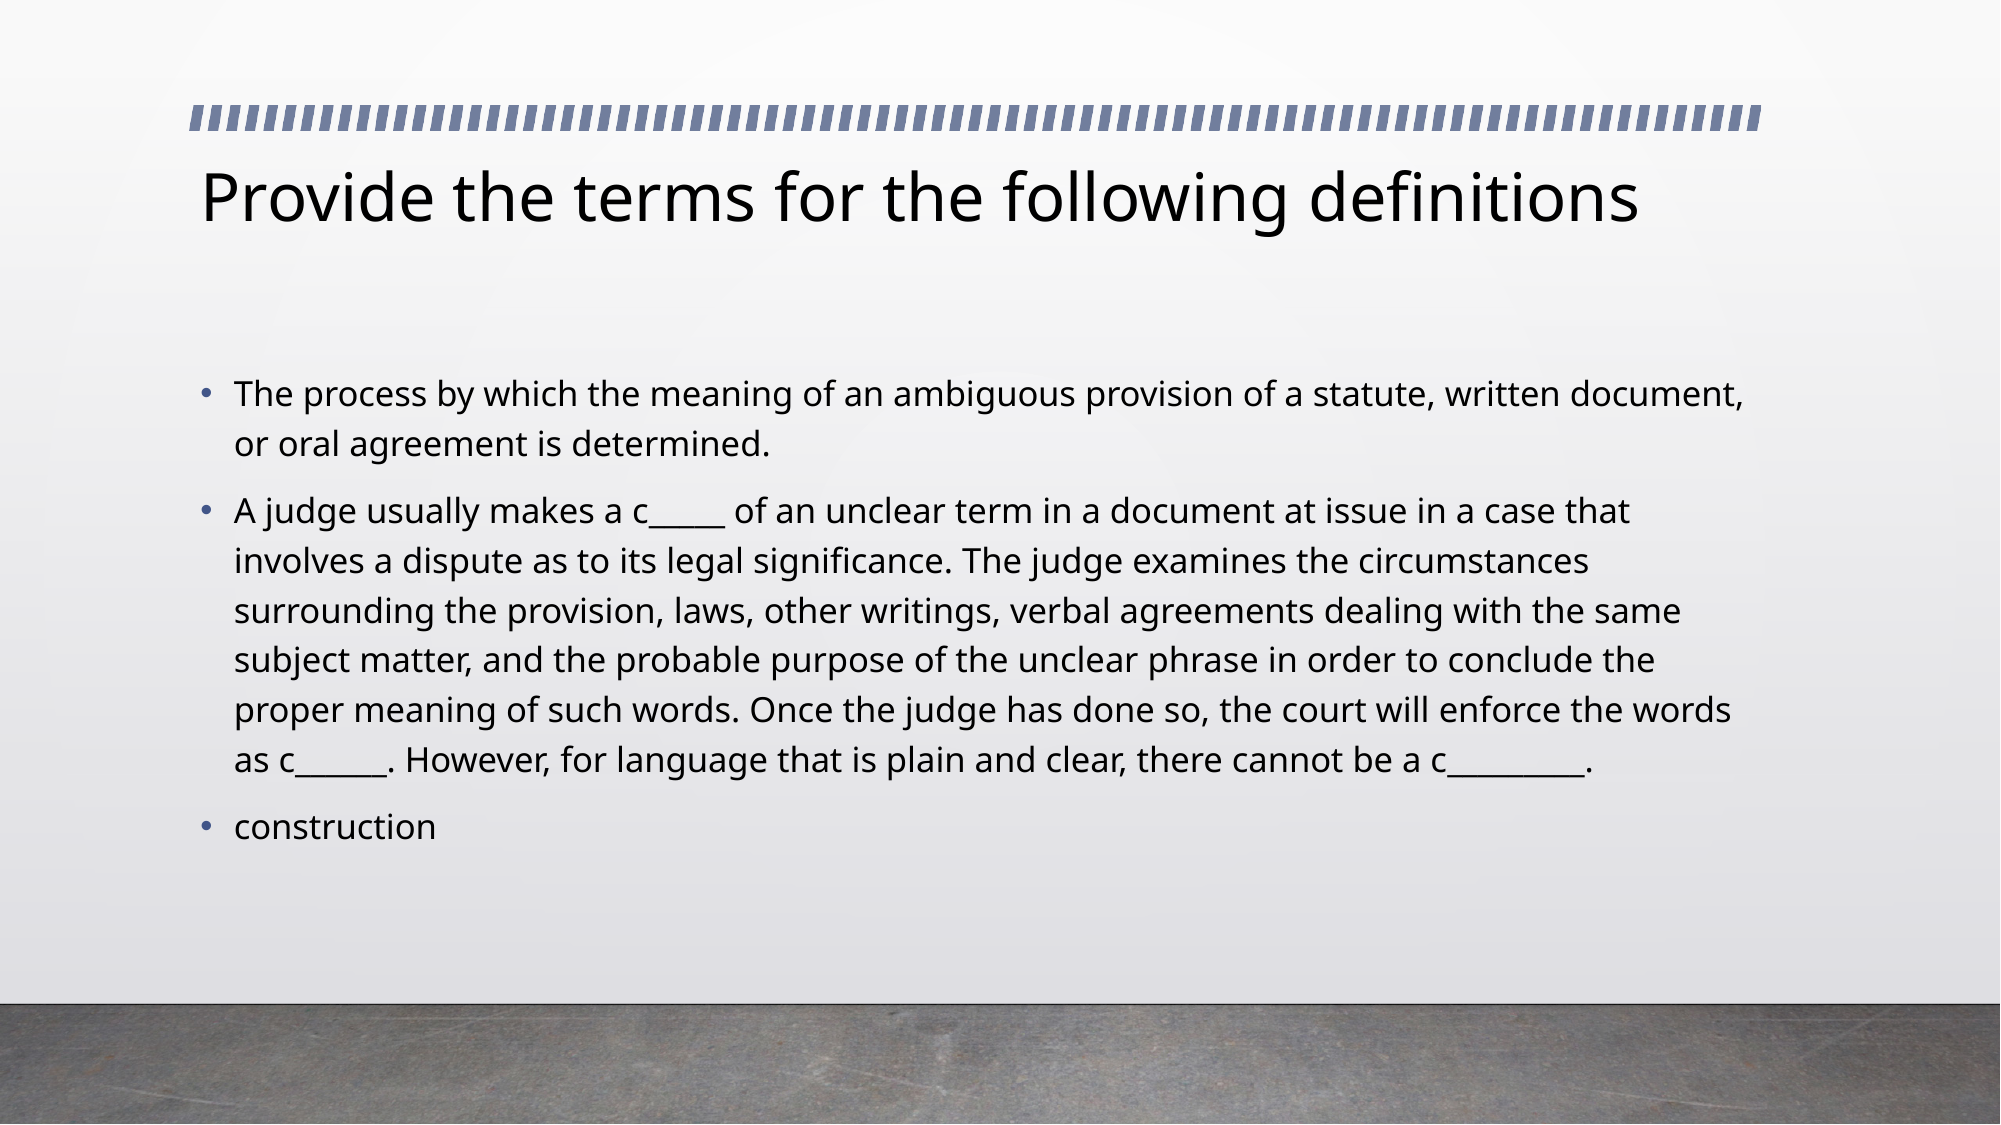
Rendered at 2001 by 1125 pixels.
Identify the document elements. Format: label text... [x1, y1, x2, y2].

title Provide the terms for the following definitions [185, 156, 1761, 329]
list The process by which the meaning of an ambiguous provision of a statute, written document, or oral agreement is determined. A judge usually makes a c_____ of an unclear term in a document at issue in a case that involves a dispute as to its legal significance. The judge examines the circumstances surrounding the provision, laws, other writings, verbal agreements dealing with the same subject matter, and the probable purpose of the unclear phrase in order to conclude the proper meaning of such words. Once the judge has done so, the court will enforce the words as c______. However, for language that is plain and clear, there cannot be a c_________. construction [185, 356, 1761, 897]
picture [0, 1004, 2000, 1124]
